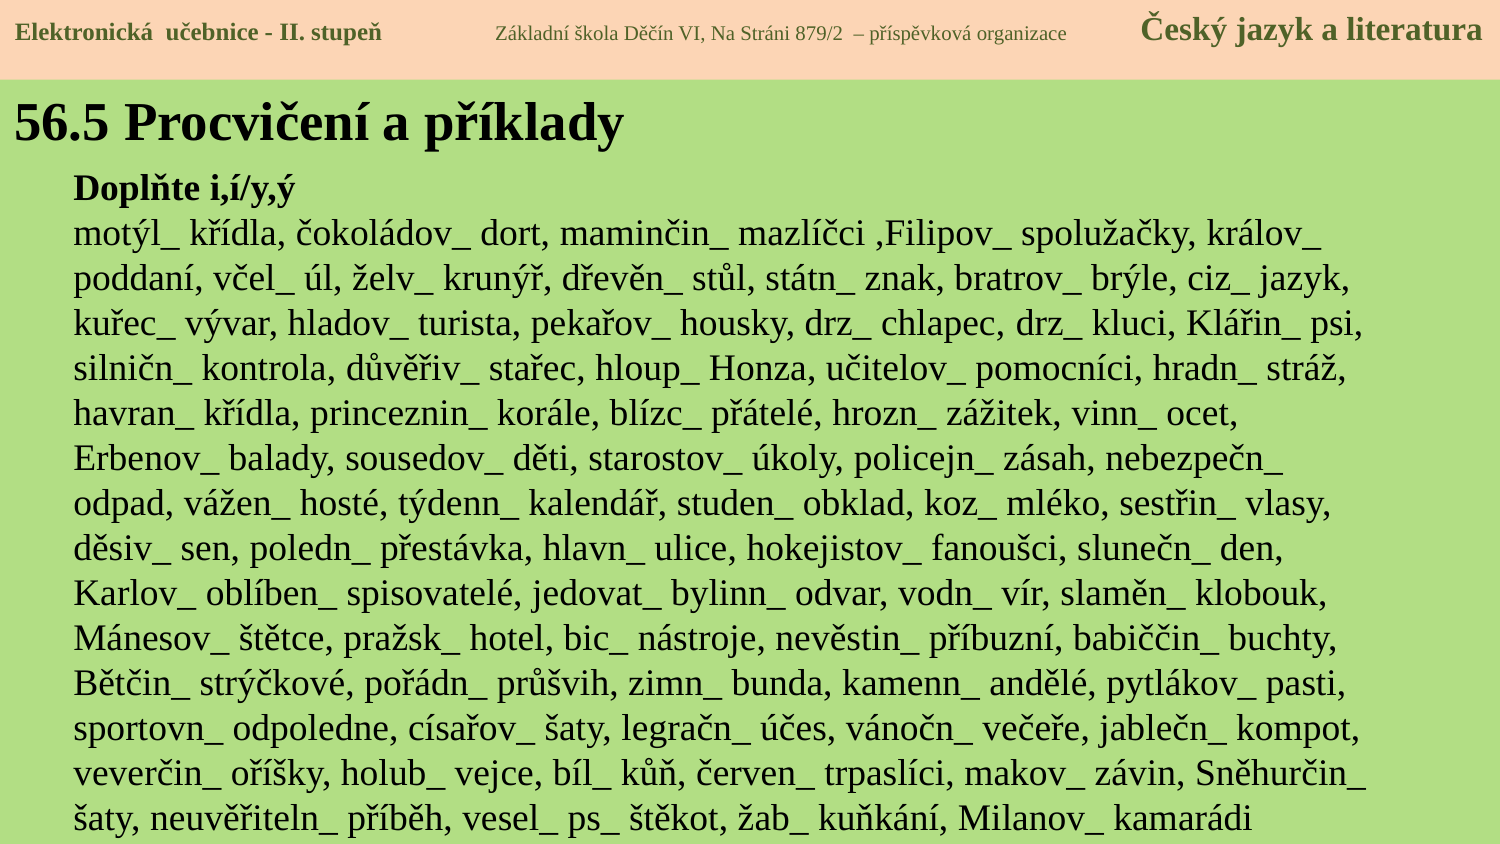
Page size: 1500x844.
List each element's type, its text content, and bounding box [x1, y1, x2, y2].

text_box Doplňte i,í/y,ý motýl_ křídla, čokoládov_ dort, maminčin_ mazlíčci ,Filipov_ spolužačky, králov_ poddaní, včel_ úl, želv_ krunýř, dřevěn_ stůl, státn_ znak, bratrov_ brýle, ciz_ jazyk, kuřec_ vývar, hladov_ turista, pekařov_ housky, drz_ chlapec, drz_ kluci, Klářin_ psi, silničn_ kontrola, důvěřiv_ stařec, hloup_ Honza, učitelov_ pomocníci, hradn_ stráž, havran_ křídla, princeznin_ korále, blízc_ přátelé, hrozn_ zážitek, vinn_ ocet, Erbenov_ balady, sousedov_ děti, starostov_ úkoly, policejn_ zásah, nebezpečn_ odpad, vážen_ hosté, týdenn_ kalendář, studen_ obklad, koz_ mléko, sestřin_ vlasy, děsiv_ sen, poledn_ přestávka, hlavn_ ulice, hokejistov_ fanoušci, slunečn_ den, Karlov_ oblíben_ spisovatelé, jedovat_ bylinn_ odvar, vodn_ vír, slaměn_ klobouk, Mánesov_ štětce, pražsk_ hotel, bic_ nástroje, nevěstin_ příbuzní, babiččin_ buchty, Bětčin_ strýčkové, pořádn_ průšvih, zimn_ bunda, kamenn_ andělé, pytlákov_ pasti, sportovn_ odpoledne, císařov_ šaty, legračn_ účes, vánočn_ večeře, jablečn_ kompot, veverčin_ oříšky, holub_ vejce, bíl_ kůň, červen_ trpaslíci, makov_ závin, Sněhurčin_ šaty, neuvěřiteln_ příběh, vesel_ ps_ štěkot, žab_ kuňkání, Milanov_ kamarádi [58, 155, 1400, 844]
text_box Elektronická učebnice - II. stupeň Základní škola Děčín VI, Na Stráni 879/2 – příspěvková organizace Český jazyk a literatura [0, 0, 1500, 80]
title 56.5 Procvičení a příklady [0, 80, 655, 167]
